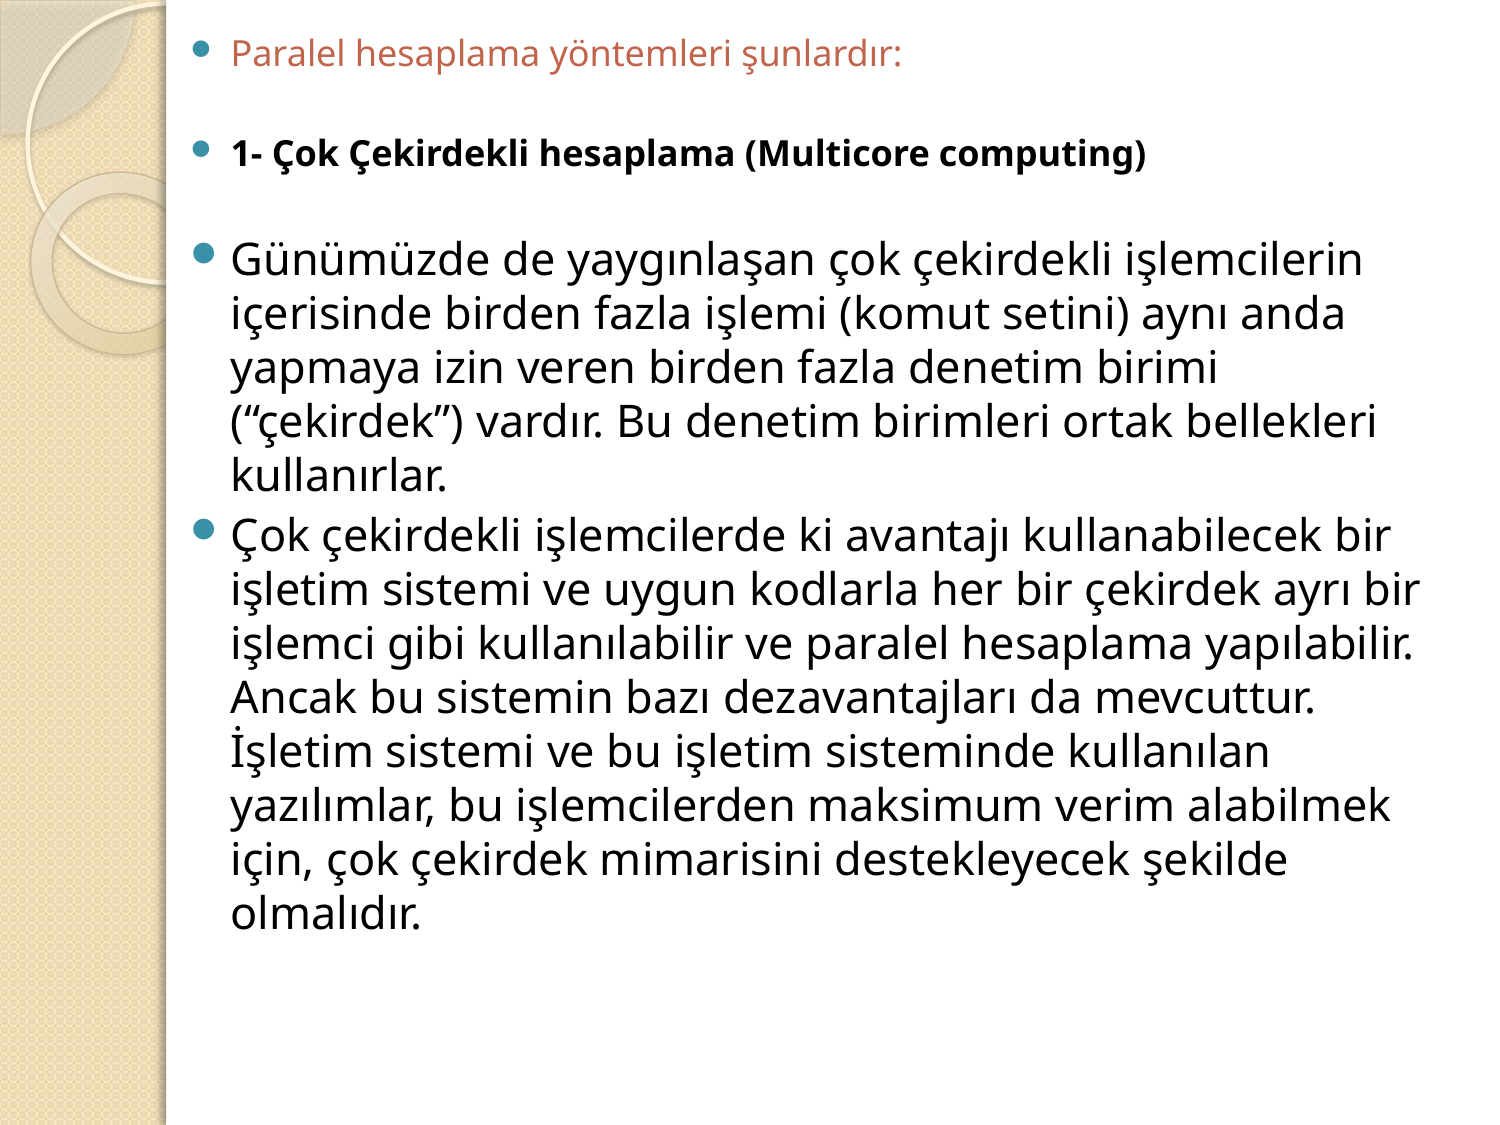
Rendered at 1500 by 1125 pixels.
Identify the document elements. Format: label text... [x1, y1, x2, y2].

list Paralel hesaplama yöntemleri şunlardır: 1- Çok Çekirdekli hesaplama (Multicore computing) Günümüzde de yaygınlaşan çok çekirdekli işlemcilerin içerisinde birden fazla işlemi (komut setini) aynı anda yapmaya izin veren birden fazla denetim birimi (“çekirdek”) vardır. Bu denetim birimleri ortak bellekleri kullanırlar. Çok çekirdekli işlemcilerde ki avantajı kullanabilecek bir işletim sistemi ve uygun kodlarla her bir çekirdek ayrı bir işlemci gibi kullanılabilir ve paralel hesaplama yapılabilir. Ancak bu sistemin bazı dezavantajları da mevcuttur. İşletim sistemi ve bu işletim sisteminde kullanılan yazılımlar, bu işlemcilerden maksimum verim alabilmek için, çok çekirdek mimarisini destekleyecek şekilde olmalıdır. [164, 23, 1441, 961]
